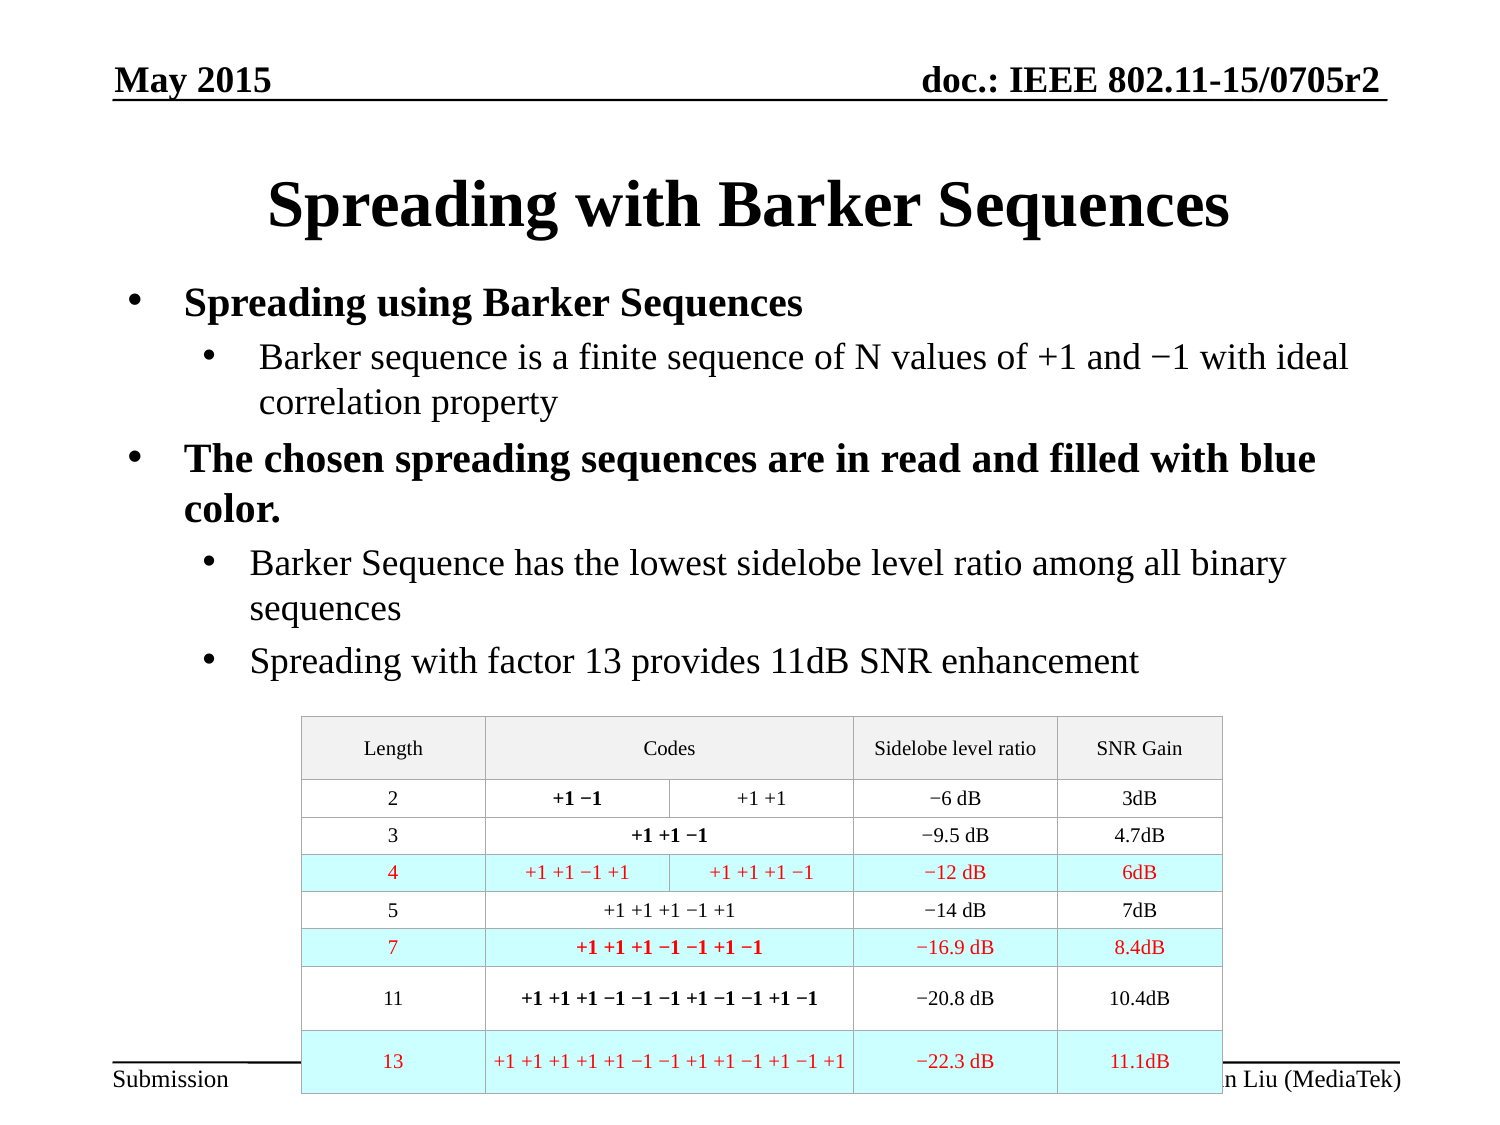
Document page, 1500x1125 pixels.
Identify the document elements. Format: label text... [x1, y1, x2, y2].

table_cell 4 [302, 855, 485, 891]
table_cell 7 [302, 929, 485, 966]
table_cell 7dB [1058, 892, 1222, 928]
table_cell +1 +1 +1 −1 +1 [486, 892, 853, 928]
table_cell 11 [302, 967, 485, 1030]
table_cell −16.9 dB [854, 929, 1057, 966]
table_cell −14 dB [854, 892, 1057, 928]
table_cell 11.1dB [1058, 1031, 1222, 1093]
table_cell 2 [302, 780, 485, 817]
table_cell +1 −1 [486, 780, 669, 817]
list Spreading using Barker Sequences Barker sequence is a finite sequence of N values of +1 and −1 with ideal correlation property The chosen spreading sequences are in read and filled with blue color. Barker Sequence has the lowest sidelobe level ratio among all binary sequences Spreading with factor 13 provides 11dB SNR enhancement [112, 266, 1388, 1001]
table_cell +1 +1 +1 −1 −1 −1 +1 −1 −1 +1 −1 [486, 967, 853, 1030]
table_cell 5 [302, 892, 485, 928]
table_cell 4.7dB [1058, 818, 1222, 854]
table_header Sidelobe level ratio [854, 717, 1057, 779]
table_cell −9.5 dB [854, 818, 1057, 854]
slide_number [114, 54, 274, 101]
table_cell +1 +1 [670, 780, 853, 817]
title Spreading with Barker Sequences [112, 112, 1388, 266]
table_cell +1 +1 +1 −1 [670, 855, 853, 891]
table_cell 8.4dB [1058, 929, 1222, 966]
table_cell −22.3 dB [854, 1031, 1057, 1093]
table_cell 10.4dB [1058, 967, 1222, 1030]
table_cell 3dB [1058, 780, 1222, 817]
table_cell 3 [302, 818, 485, 854]
table_cell 13 [302, 1031, 485, 1093]
table_cell +1 +1 −1 +1 [486, 855, 669, 891]
table_header Codes [486, 717, 853, 779]
table_header Length [302, 717, 485, 779]
table_cell −20.8 dB [854, 967, 1057, 1030]
table_cell +1 +1 +1 −1 −1 +1 −1 [486, 929, 853, 966]
table_cell −12 dB [854, 855, 1057, 891]
footer Jianhan Liu (MediaTek) [1156, 1061, 1402, 1125]
table_header SNR Gain [1058, 717, 1222, 779]
table_cell +1 +1 +1 +1 +1 −1 −1 +1 +1 −1 +1 −1 +1 [486, 1031, 853, 1093]
table_cell +1 +1 −1 [486, 818, 853, 854]
table_cell −6 dB [854, 780, 1057, 817]
table_cell 6dB [1058, 855, 1222, 891]
